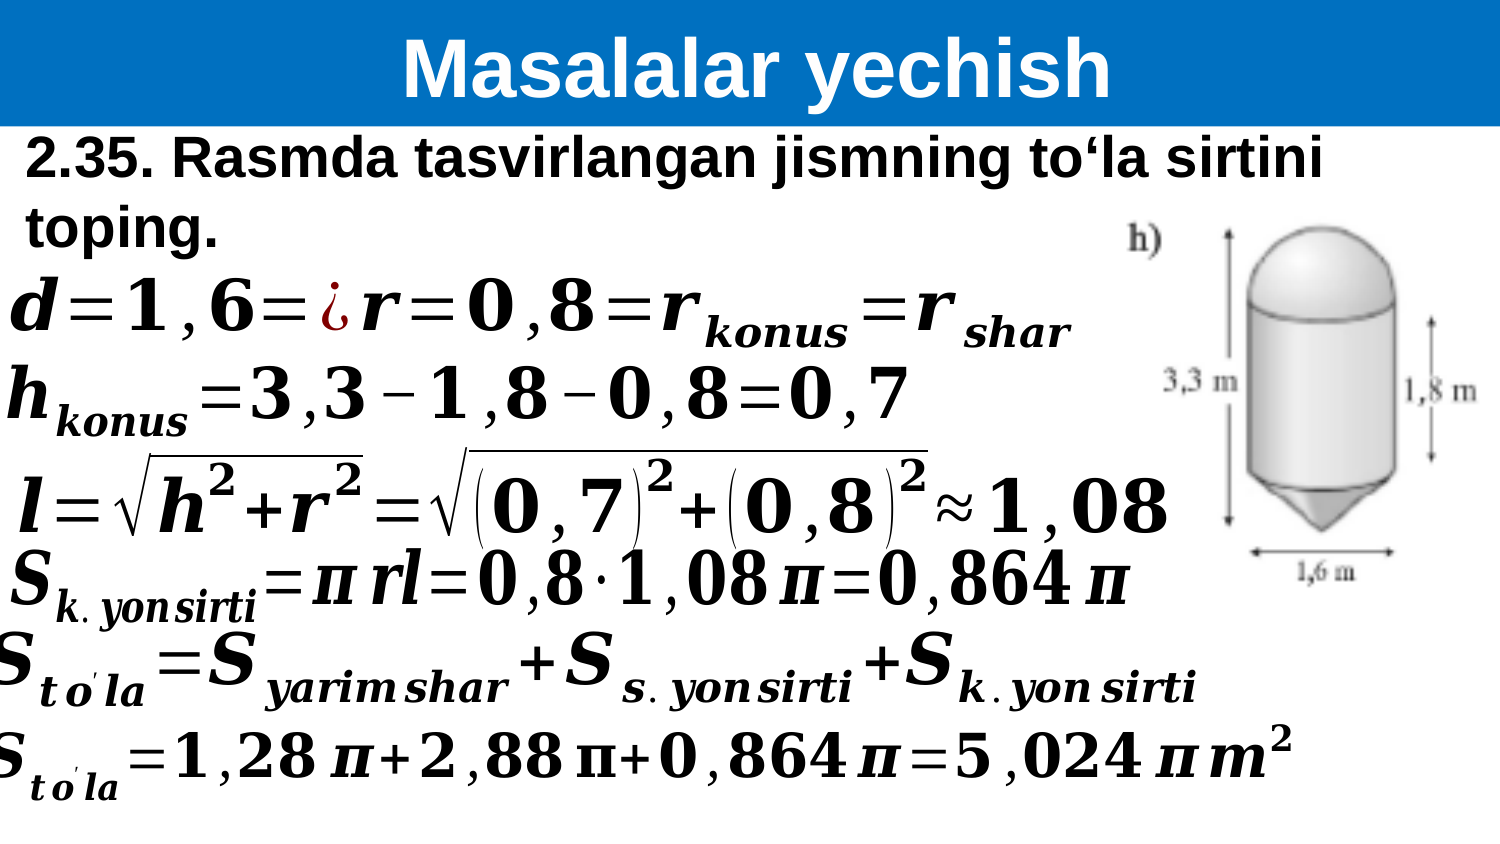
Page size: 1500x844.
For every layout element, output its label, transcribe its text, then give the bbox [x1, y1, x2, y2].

picture [1116, 197, 1495, 603]
text_box [0, 0, 1500, 127]
text_box 2.35. Rasmda tasvirlangan jismning to‘la sirtini toping. [10, 111, 1358, 267]
text_box Masalalar yechish [56, 9, 1460, 114]
